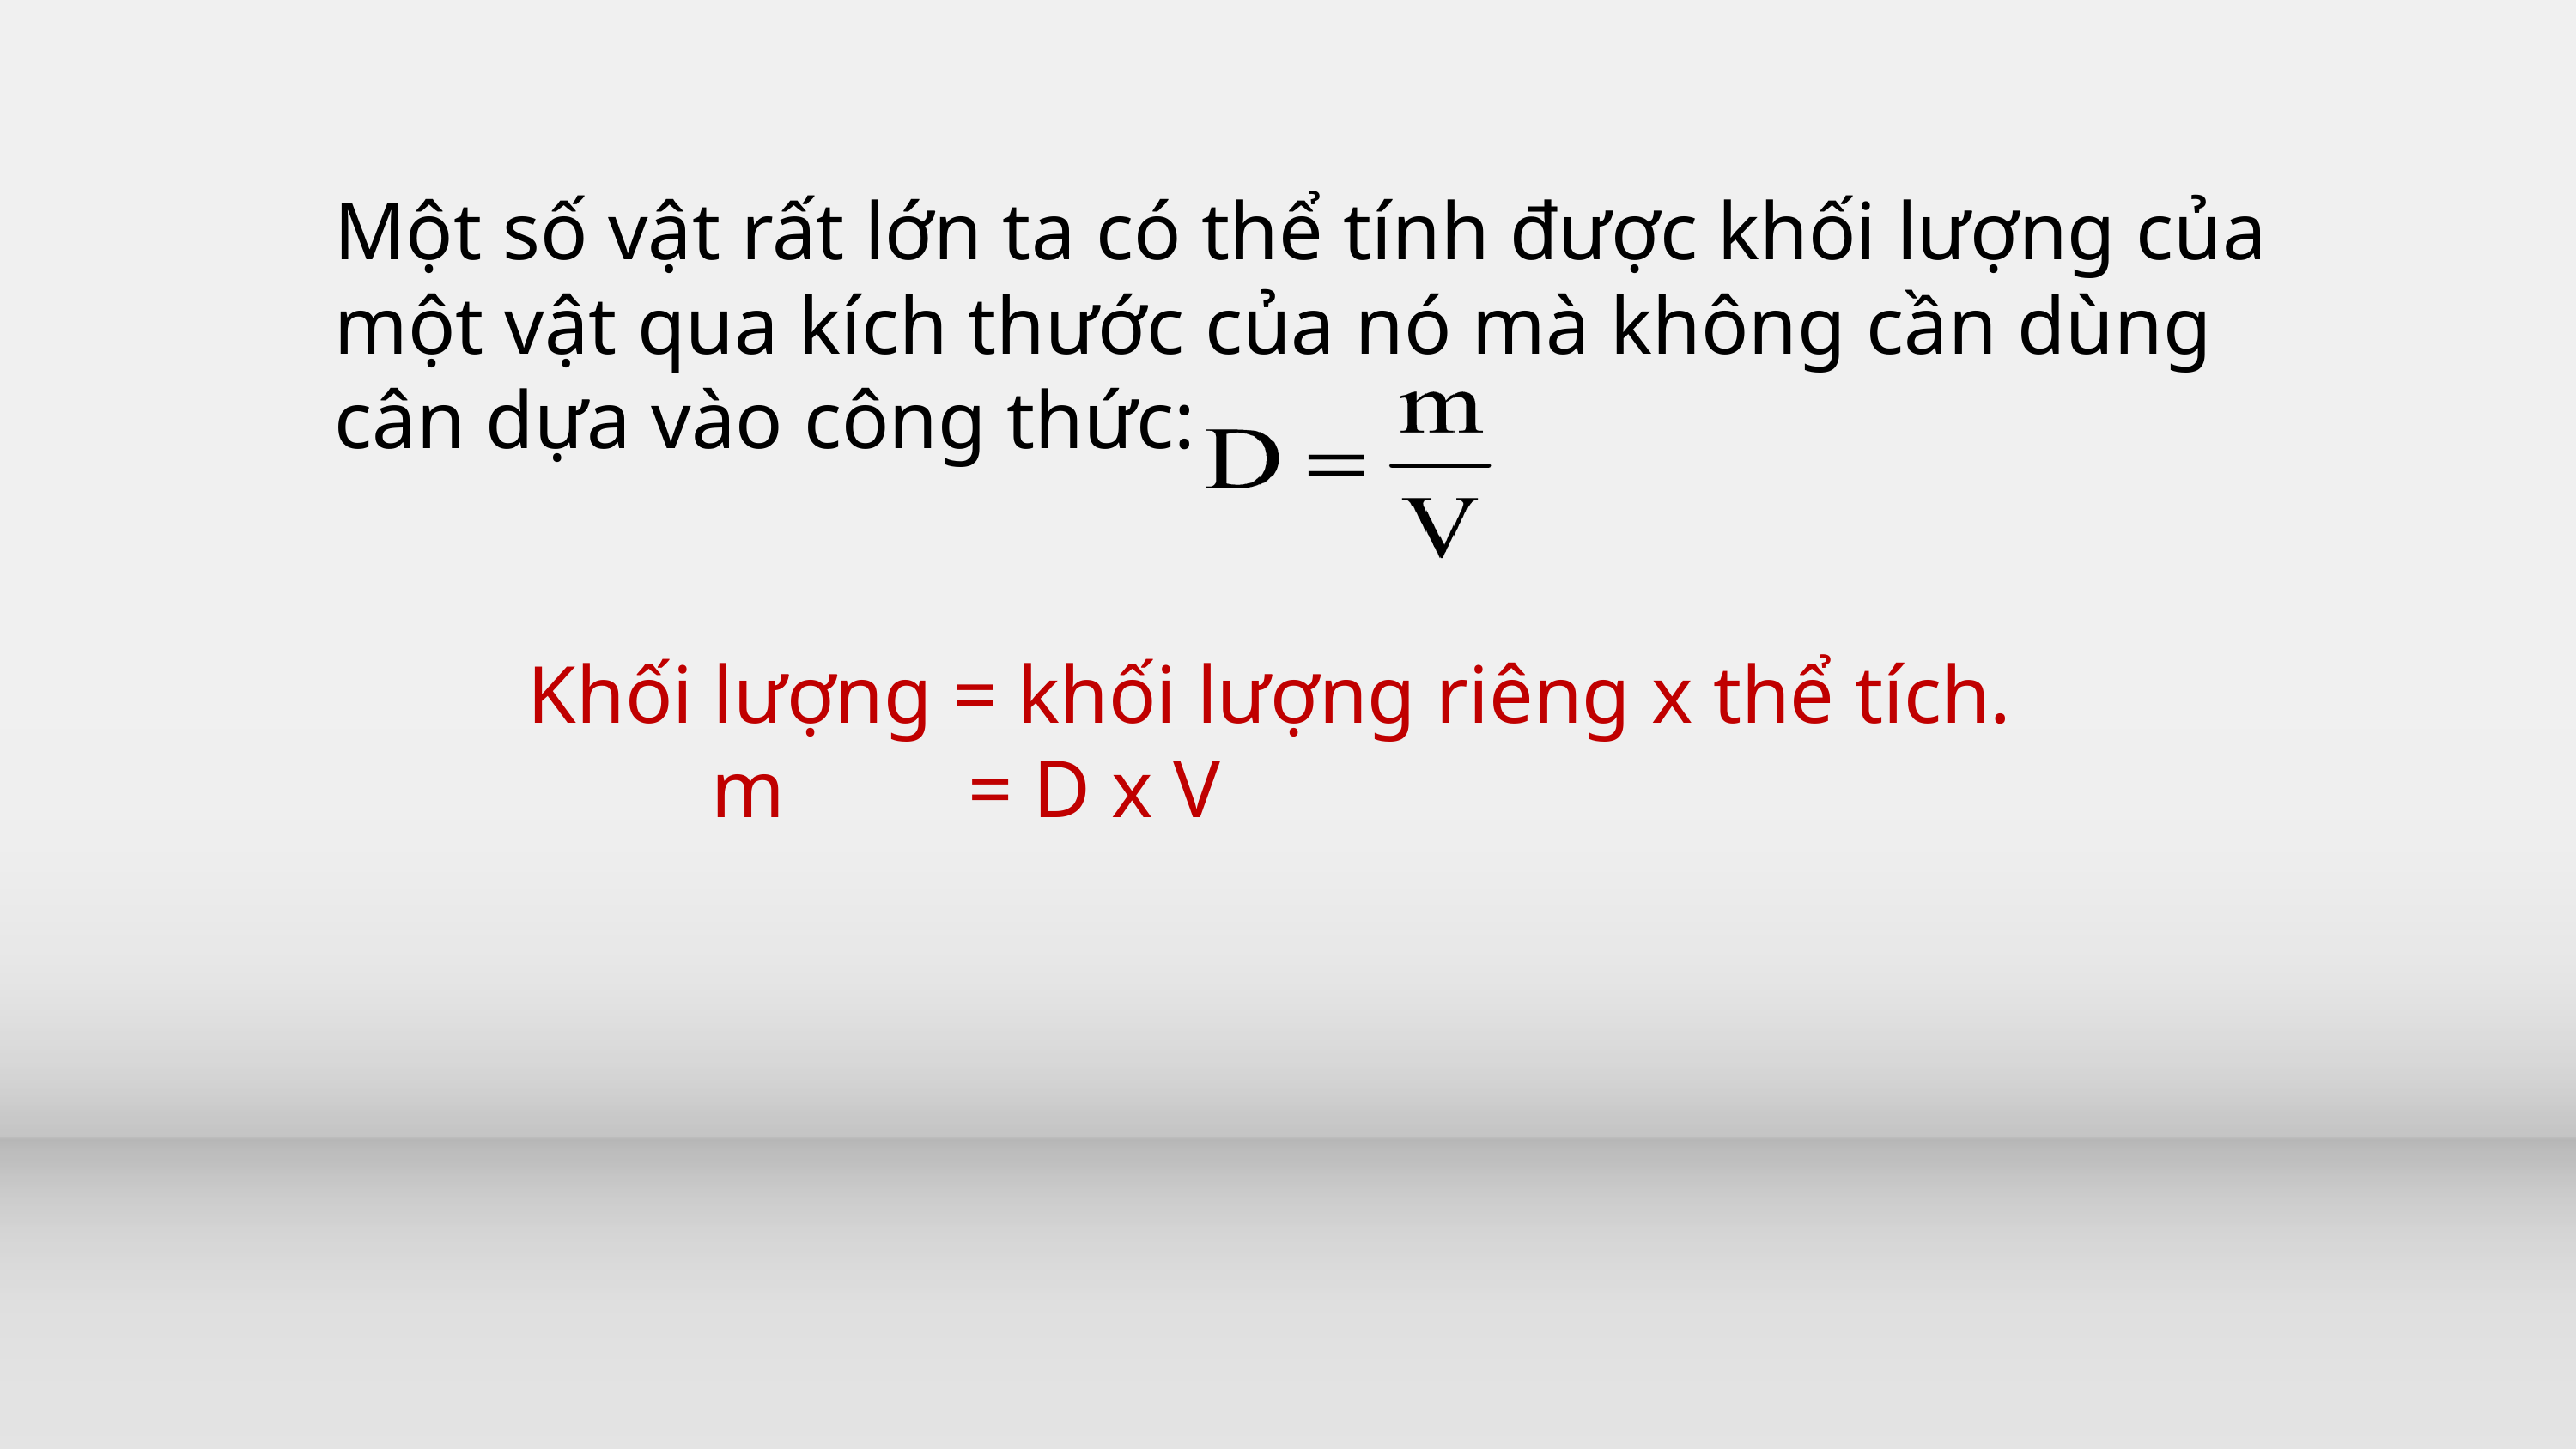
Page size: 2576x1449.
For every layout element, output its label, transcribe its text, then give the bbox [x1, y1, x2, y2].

picture [0, 0, 2576, 1449]
text_box Khối lượng = khối lượng riêng x thể tích. m = D x V [515, 638, 2093, 859]
text_box Một số vật rất lớn ta có thể tính được khối lượng của một vật qua kích thước của nó mà không cần dùng cân dựa vào công thức: [321, 80, 2308, 566]
